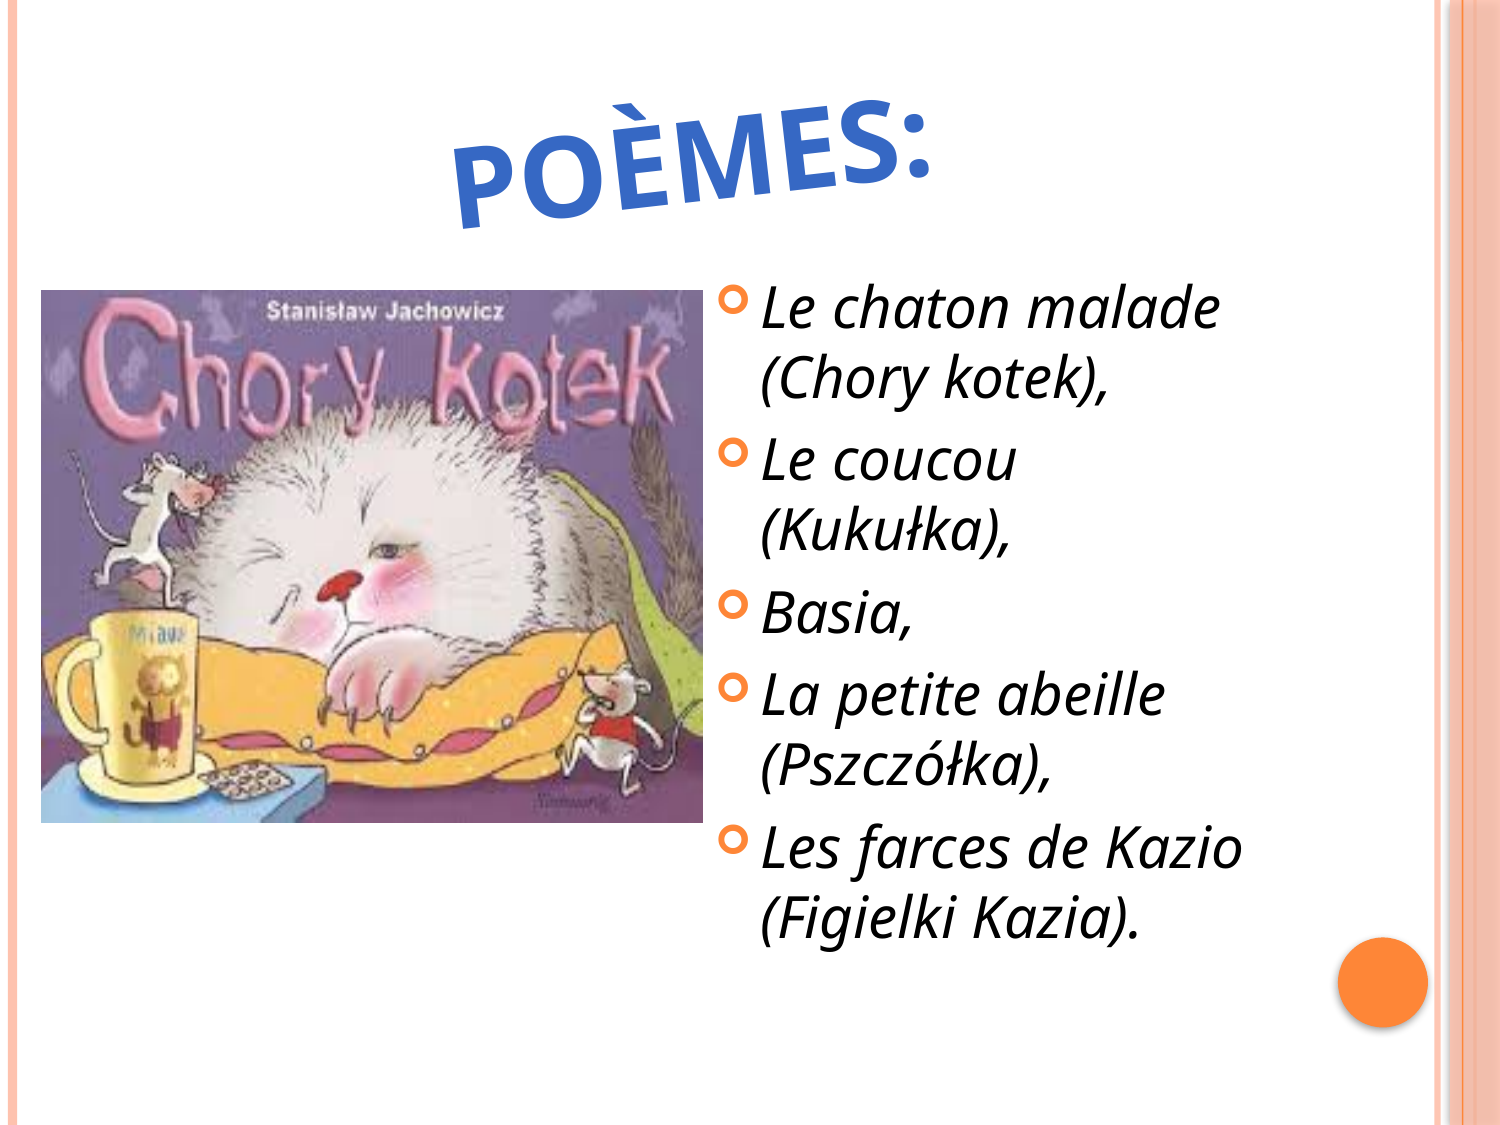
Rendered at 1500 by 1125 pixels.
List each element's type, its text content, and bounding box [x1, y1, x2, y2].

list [40, 290, 704, 823]
title Poèmes: [68, 0, 1307, 287]
list Le chaton malade (Chory kotek), Le coucou (Kukułka), Basia, La petite abeille (Pszczółka), Les farces de Kazio (Figielki Kazia). [700, 262, 1301, 1013]
